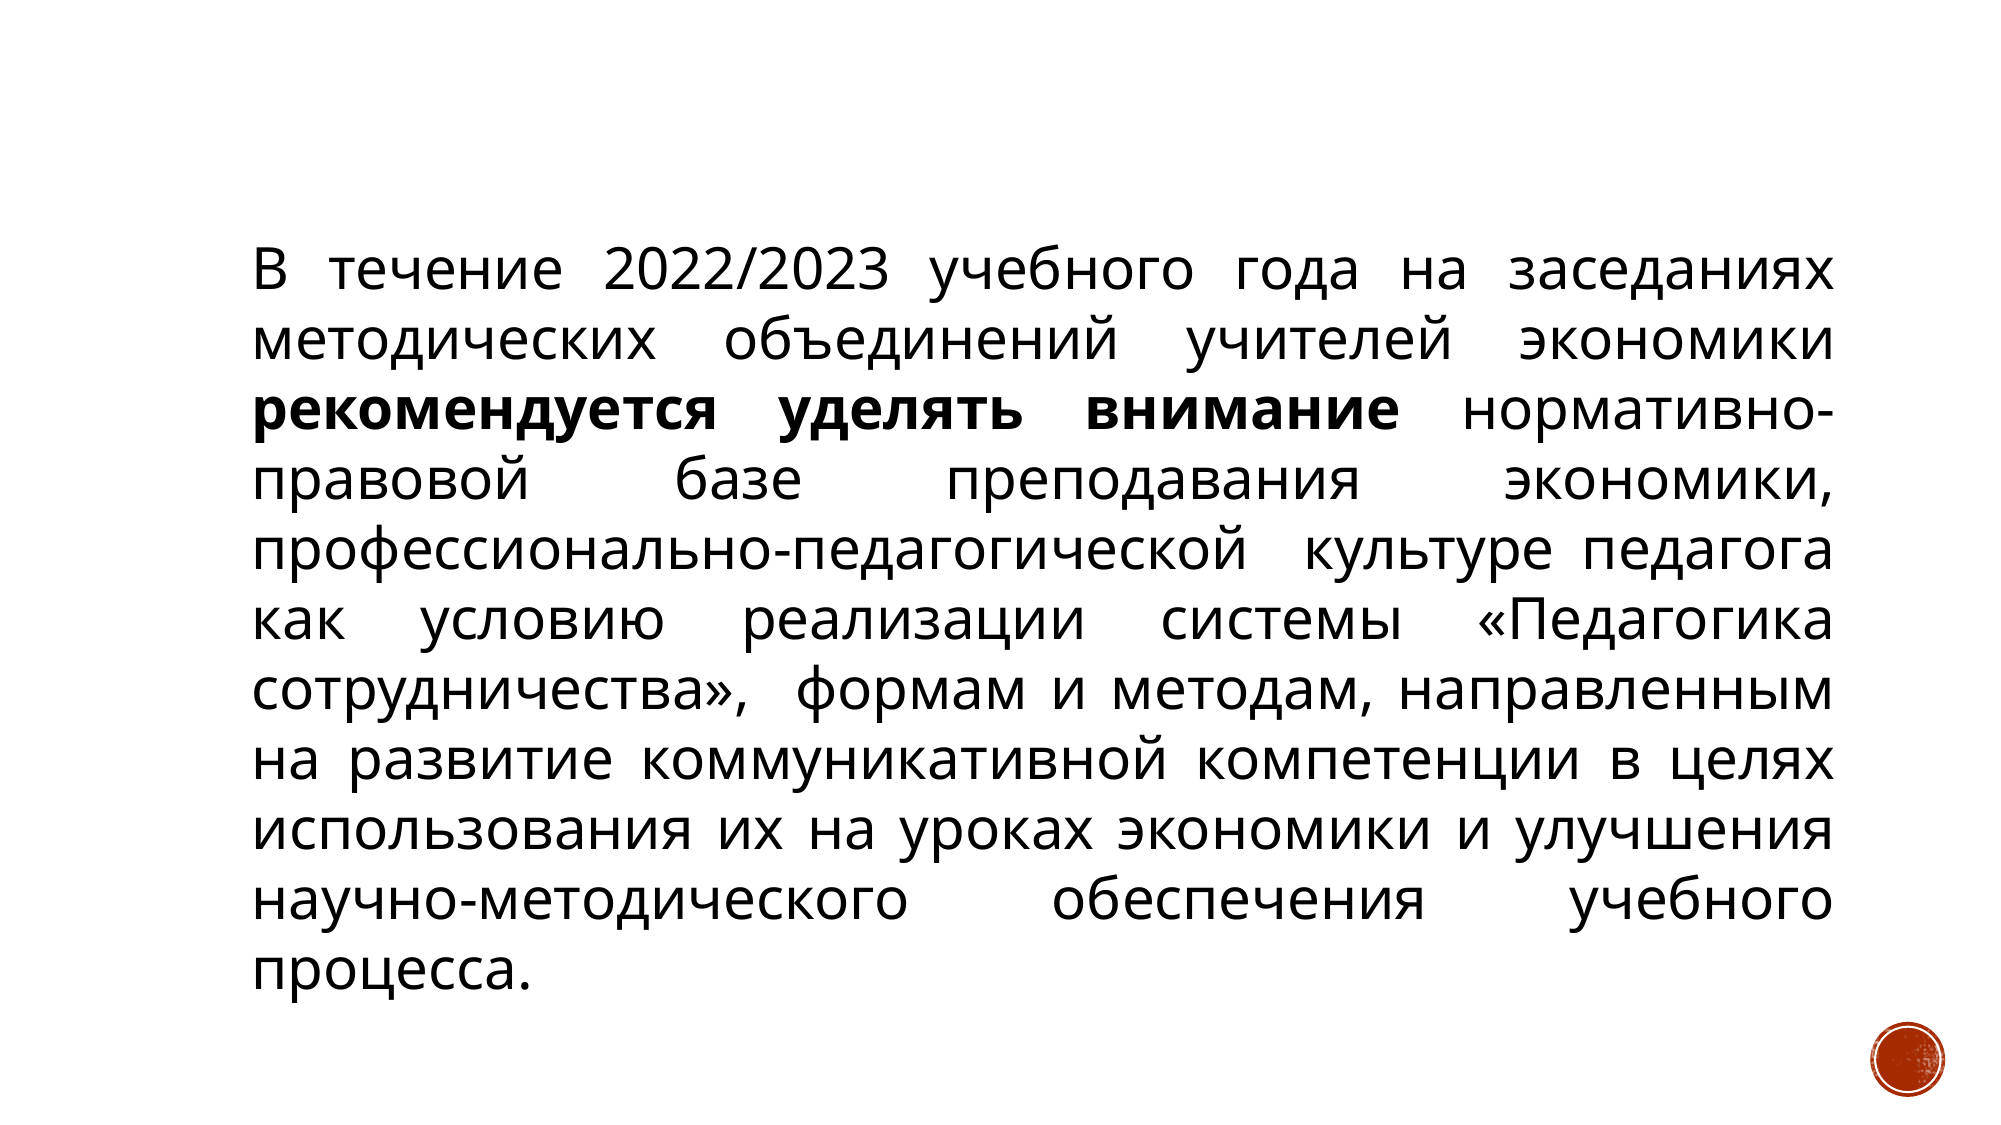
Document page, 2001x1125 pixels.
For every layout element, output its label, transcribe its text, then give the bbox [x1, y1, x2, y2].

text_box В течение 2022/2023 учебного года на заседаниях методических объединений учителей экономики рекомендуется уделять внимание нормативно-правовой базе преподавания экономики, профессионально-педагогической культуре педагога как условию реализации системы «Педагогика сотрудничества», формам и методам, направленным на развитие коммуникативной компетенции в целях использования их на уроках экономики и улучшения научно-методического обеспечения учебного процесса. [236, 223, 1850, 1009]
